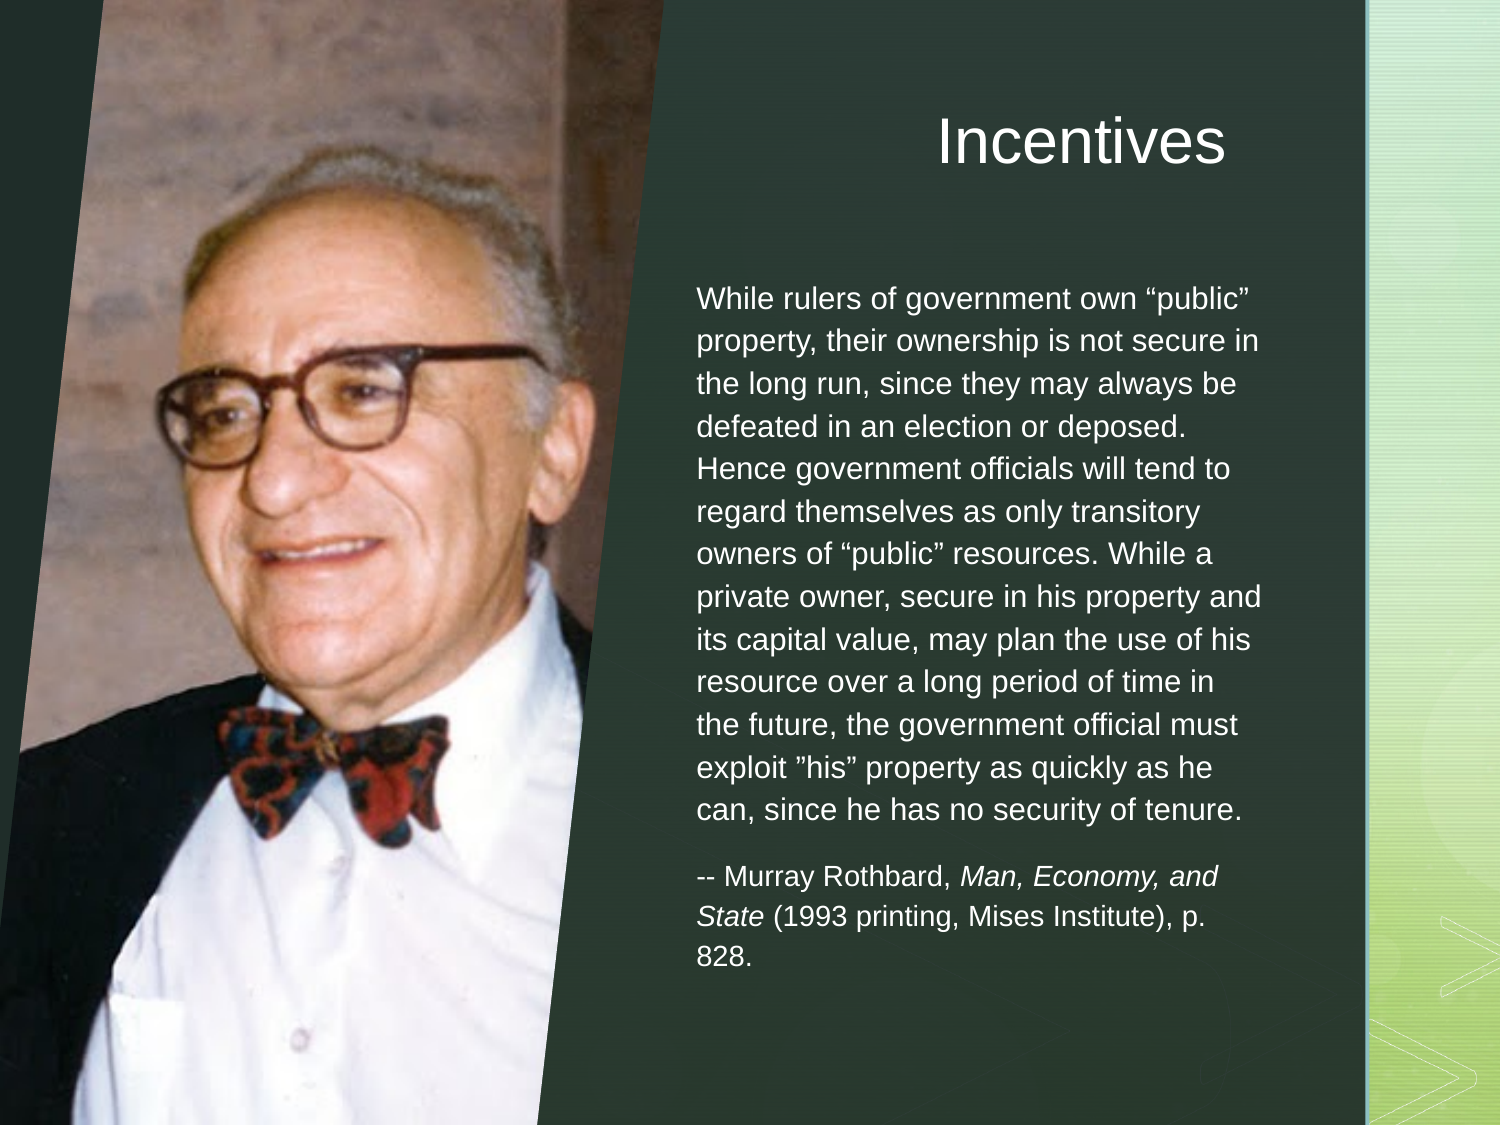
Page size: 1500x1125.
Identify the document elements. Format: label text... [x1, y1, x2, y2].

picture [1370, 0, 1500, 1125]
list While rulers of government own “public” property, their ownership is not secure in the long run, since they may always be defeated in an election or deposed. Hence government officials will tend to regard themselves as only transitory owners of “public” resources. While a private owner, secure in his property and its capital value, may plan the use of his resource over a long period of time in the future, the government official must exploit ”his” property as quickly as he can, since he has no security of tenure. -- Murray Rothbard, Man, Economy, and State (1993 printing, Mises Institute), p. 828. [681, 265, 1282, 1025]
picture [0, 0, 664, 1125]
title Incentives [681, 99, 1242, 265]
